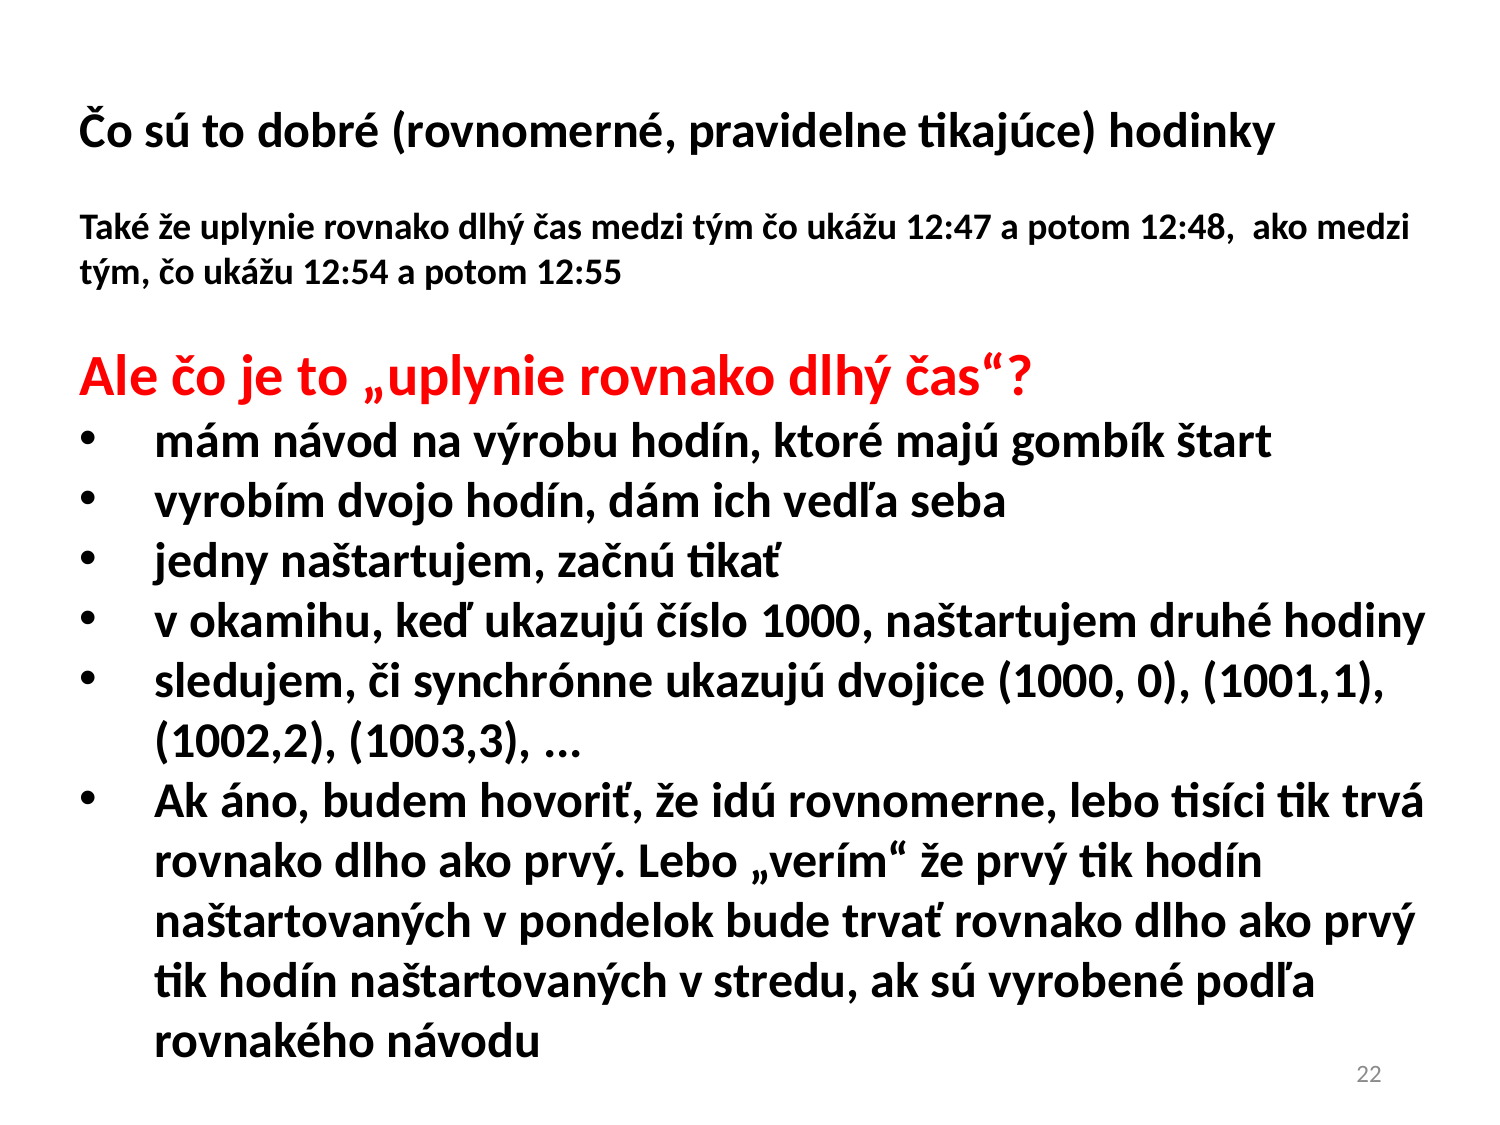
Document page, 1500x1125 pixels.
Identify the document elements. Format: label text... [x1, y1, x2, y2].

text_box Čo sú to dobré (rovnomerné, pravidelne tikajúce) hodinky Také že uplynie rovnako dlhý čas medzi tým čo ukážu 12:47 a potom 12:48, ako medzi tým, čo ukážu 12:54 a potom 12:55 Ale čo je to „uplynie rovnako dlhý čas“? mám návod na výrobu hodín, ktoré majú gombík štart vyrobím dvojo hodín, dám ich vedľa seba jedny naštartujem, začnú tikať v okamihu, keď ukazujú číslo 1000, naštartujem druhé hodiny sledujem, či synchrónne ukazujú dvojice (1000, 0), (1001,1), (1002,2), (1003,3), ... Ak áno, budem hovoriť, že idú rovnomerne, lebo tisíci tik trvá rovnako dlho ako prvý. Lebo „verím“ že prvý tik hodín naštartovaných v pondelok bude trvať rovnako dlho ako prvý tik hodín naštartovaných v stredu, ak sú vyrobené podľa rovnakého návodu [64, 90, 1483, 1075]
slide_number 22 [1059, 1042, 1397, 1103]
